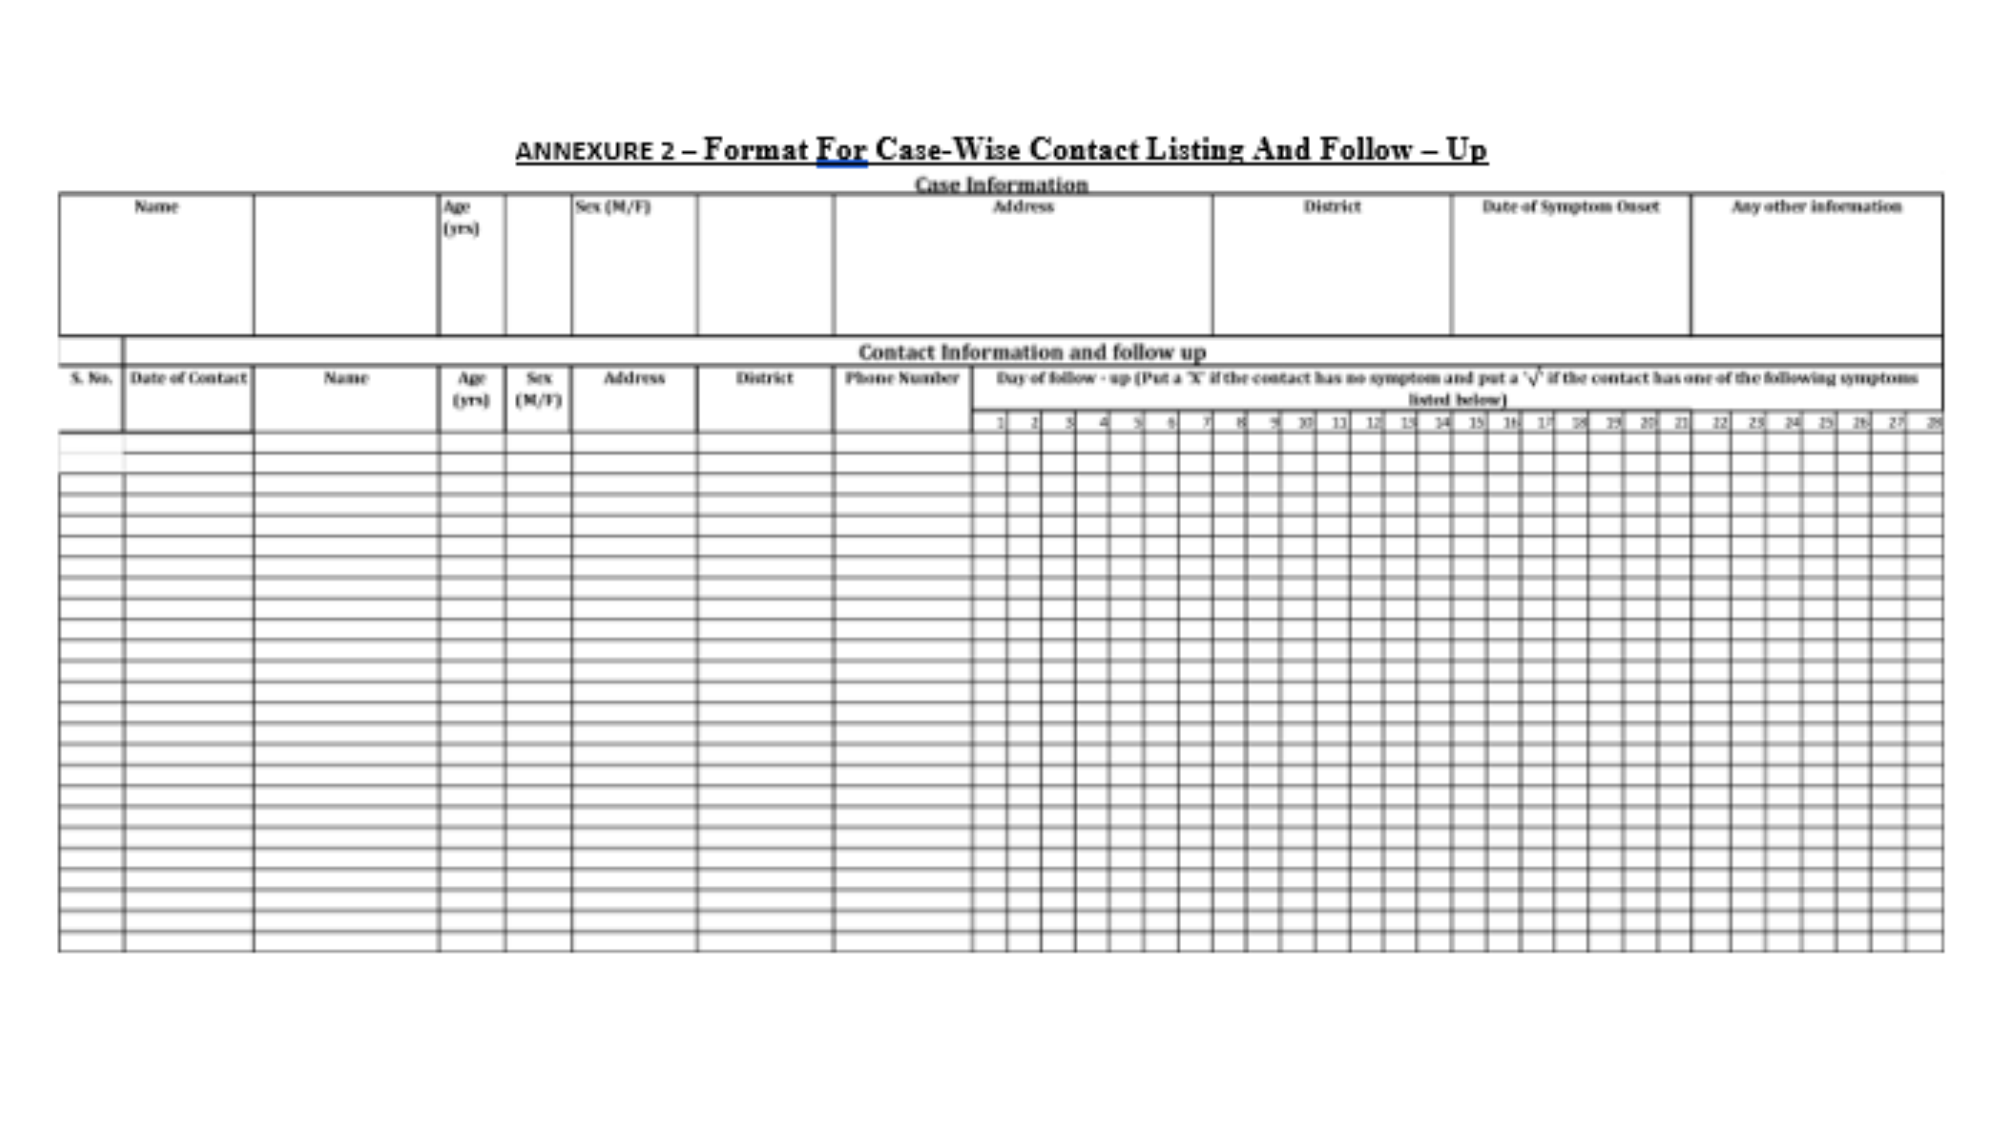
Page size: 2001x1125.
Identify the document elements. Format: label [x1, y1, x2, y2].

picture [36, 109, 1971, 988]
